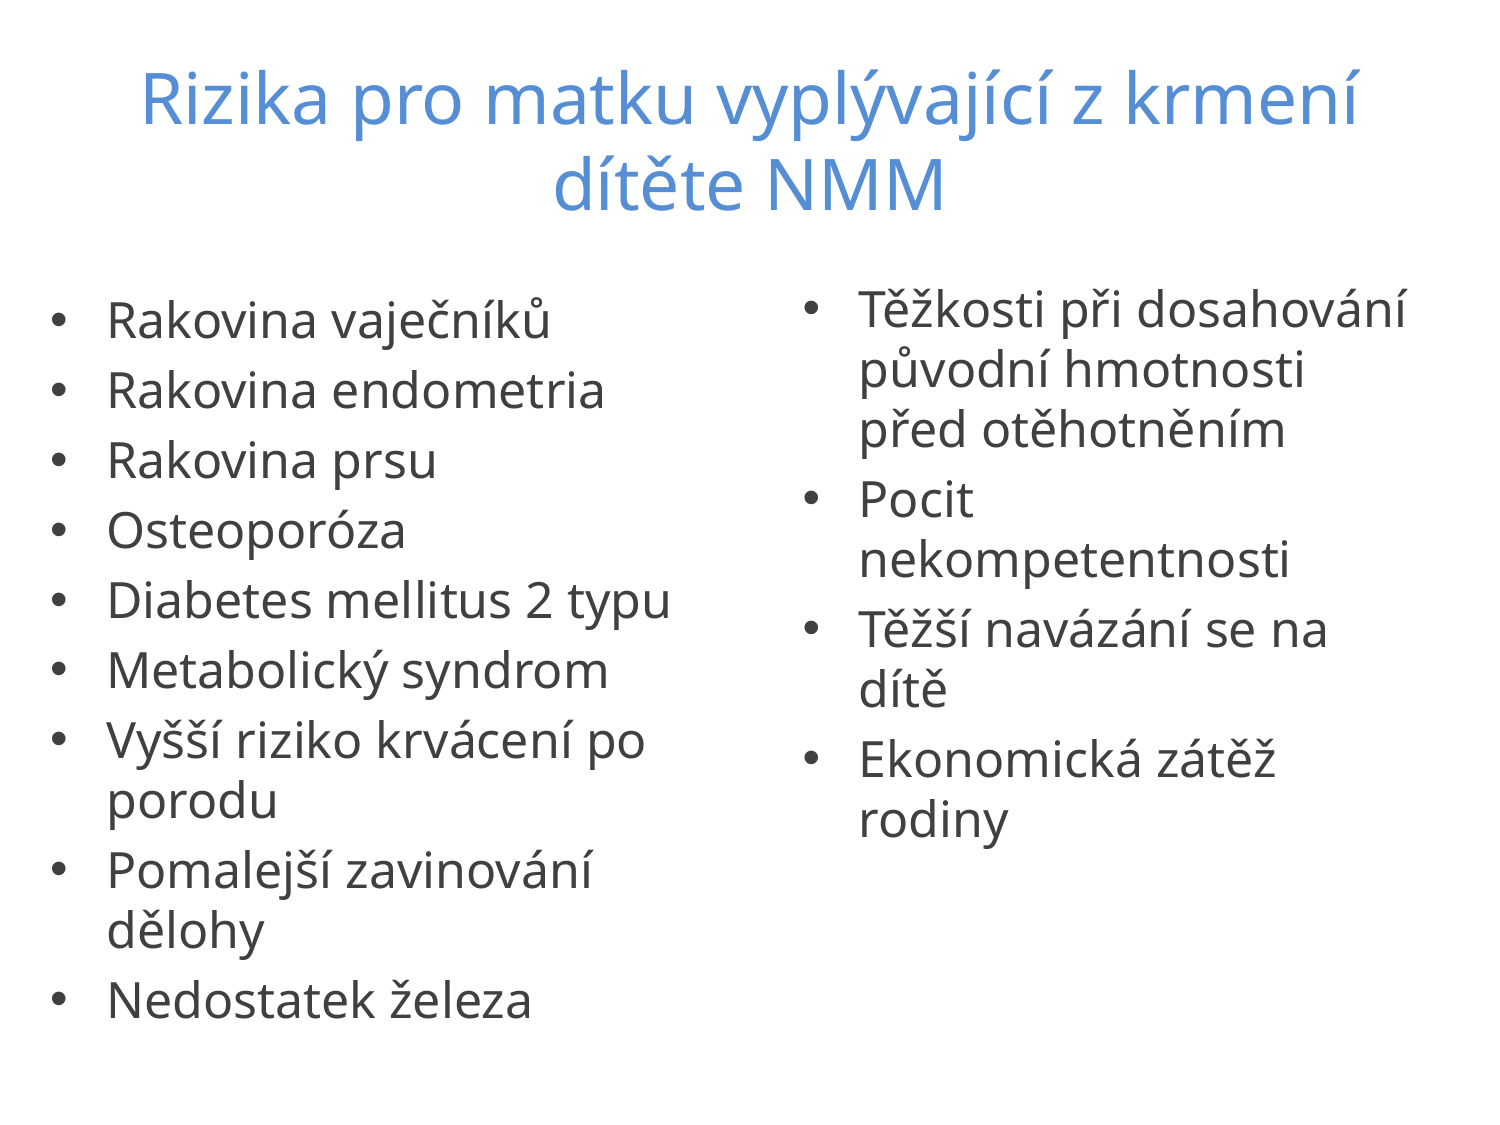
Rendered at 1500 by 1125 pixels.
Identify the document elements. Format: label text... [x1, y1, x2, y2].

list Těžkosti při dosahování původní hmotnosti před otěhotněním Pocit nekompetentnosti Těžší navázání se na dítě Ekonomická zátěž rodiny [787, 269, 1425, 988]
list Rakovina vaječníků Rakovina endometria Rakovina prsu Osteoporóza Diabetes mellitus 2 typu Metabolický syndrom Vyšší riziko krvácení po porodu Pomalejší zavinování dělohy Nedostatek železa [35, 281, 738, 1090]
title Rizika pro matku vyplývající z krmení dítěte NMM [75, 45, 1425, 233]
